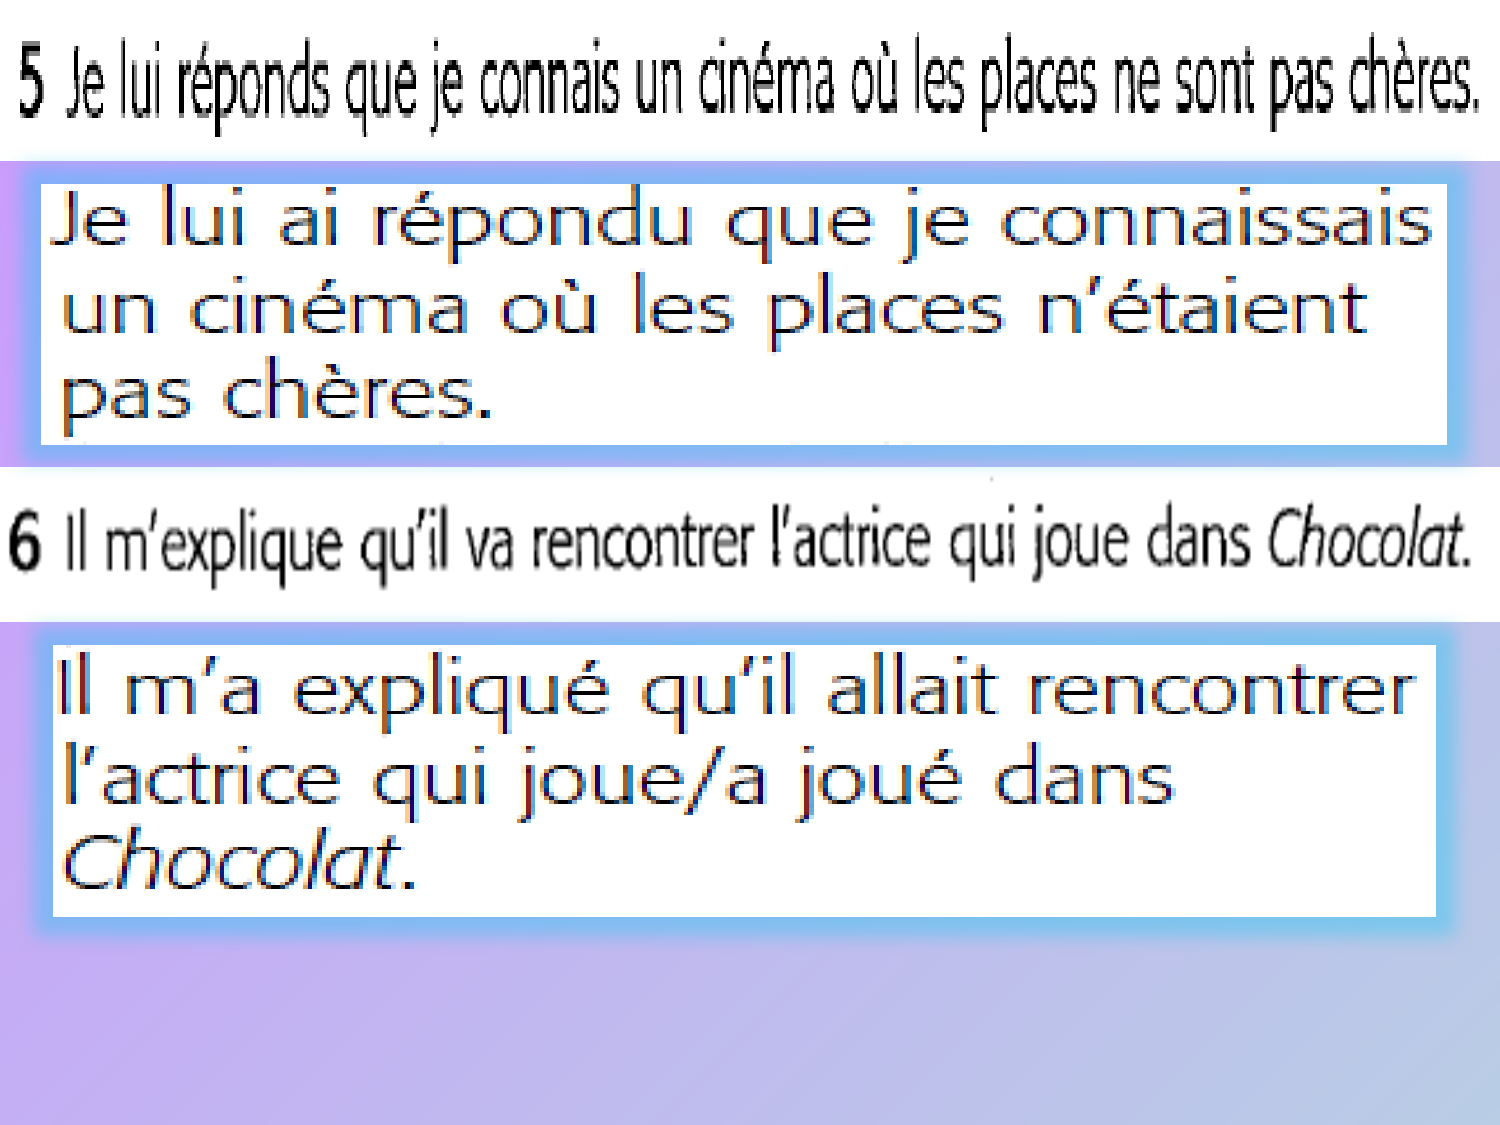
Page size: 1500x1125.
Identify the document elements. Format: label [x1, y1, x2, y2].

picture [0, 0, 1500, 162]
picture [41, 184, 1448, 445]
picture [52, 644, 1436, 918]
picture [0, 467, 1500, 622]
